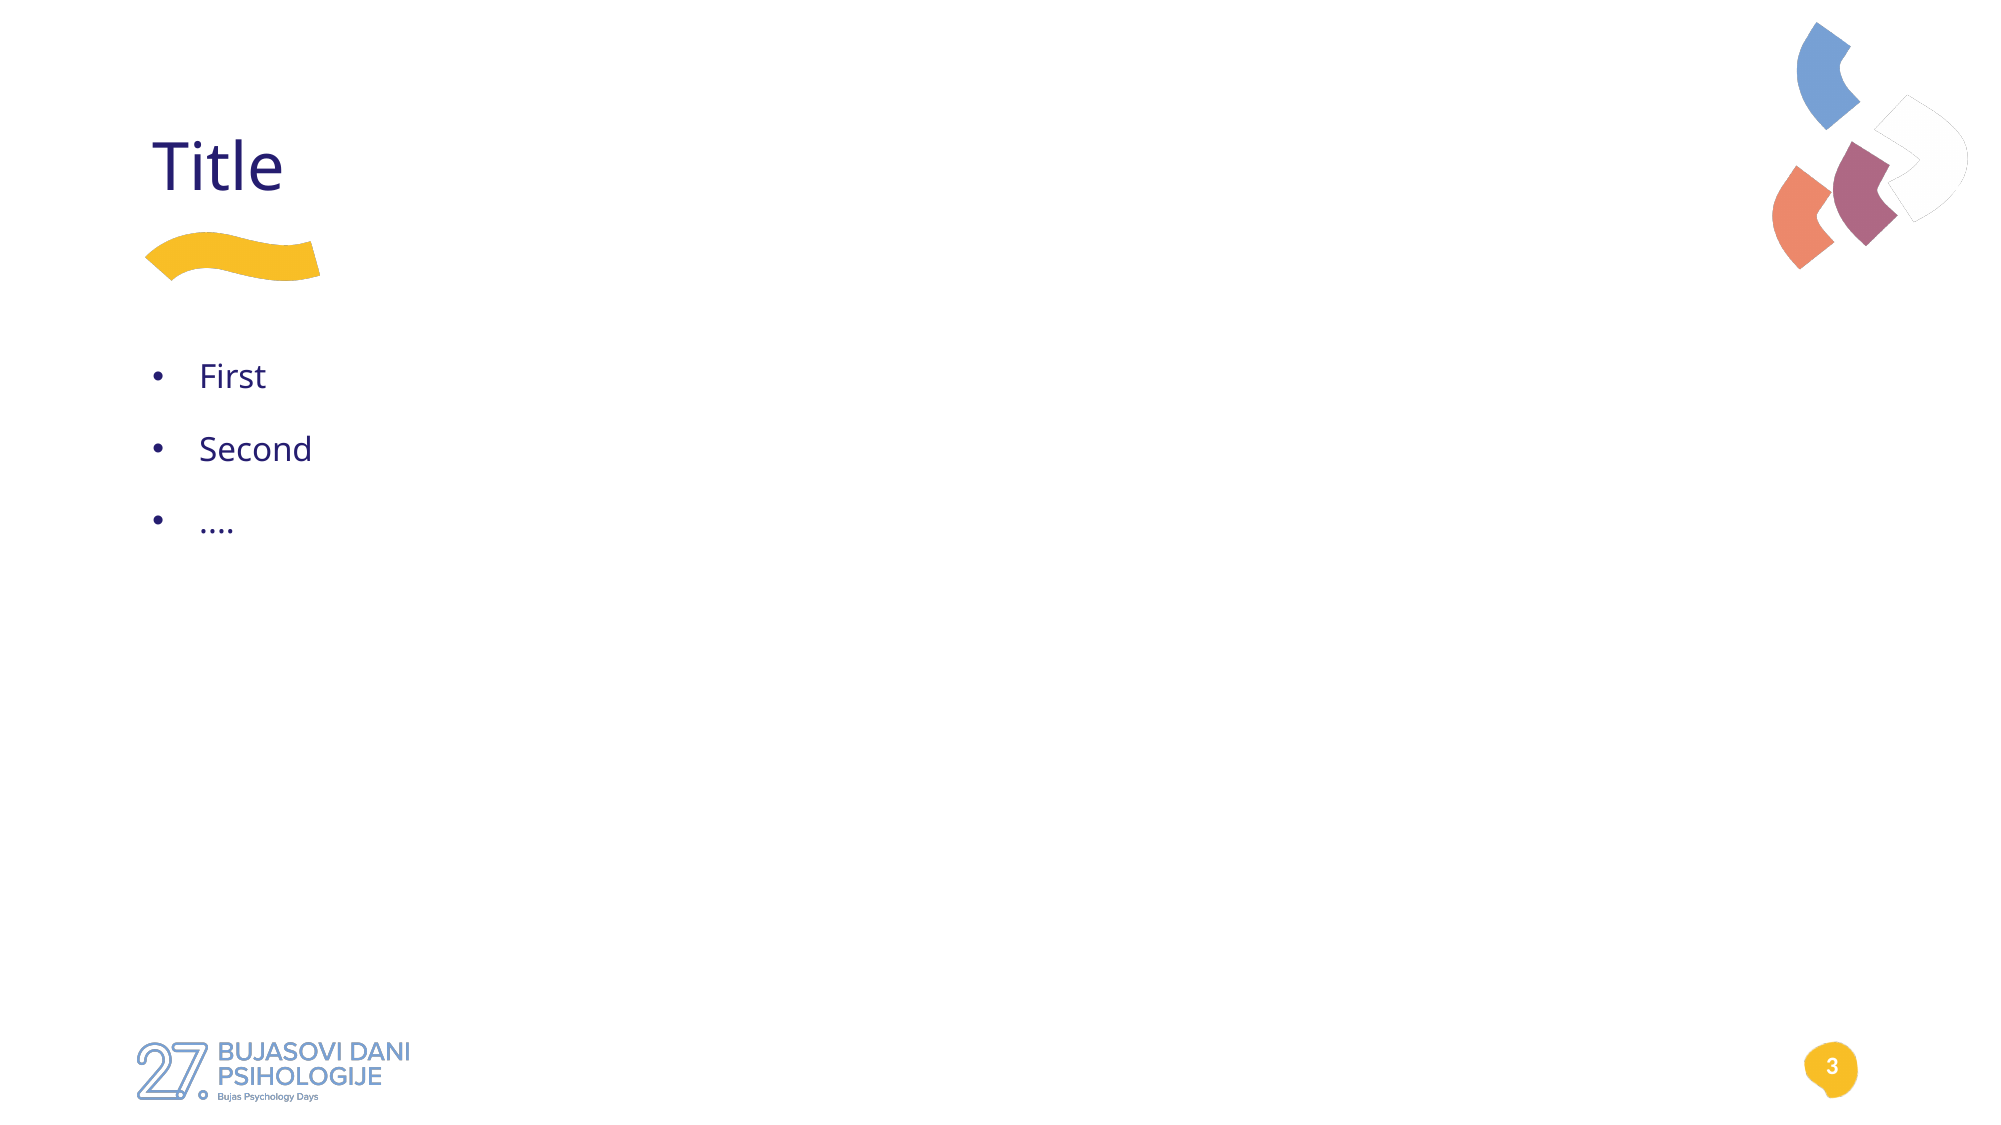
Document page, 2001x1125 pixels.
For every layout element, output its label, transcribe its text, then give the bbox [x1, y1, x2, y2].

picture [145, 231, 321, 282]
text_box 3 [1793, 1042, 1871, 1103]
picture [1790, 23, 1987, 315]
title Title [137, 59, 1863, 278]
text_box First Second .... [137, 328, 1596, 548]
picture [137, 1038, 427, 1107]
